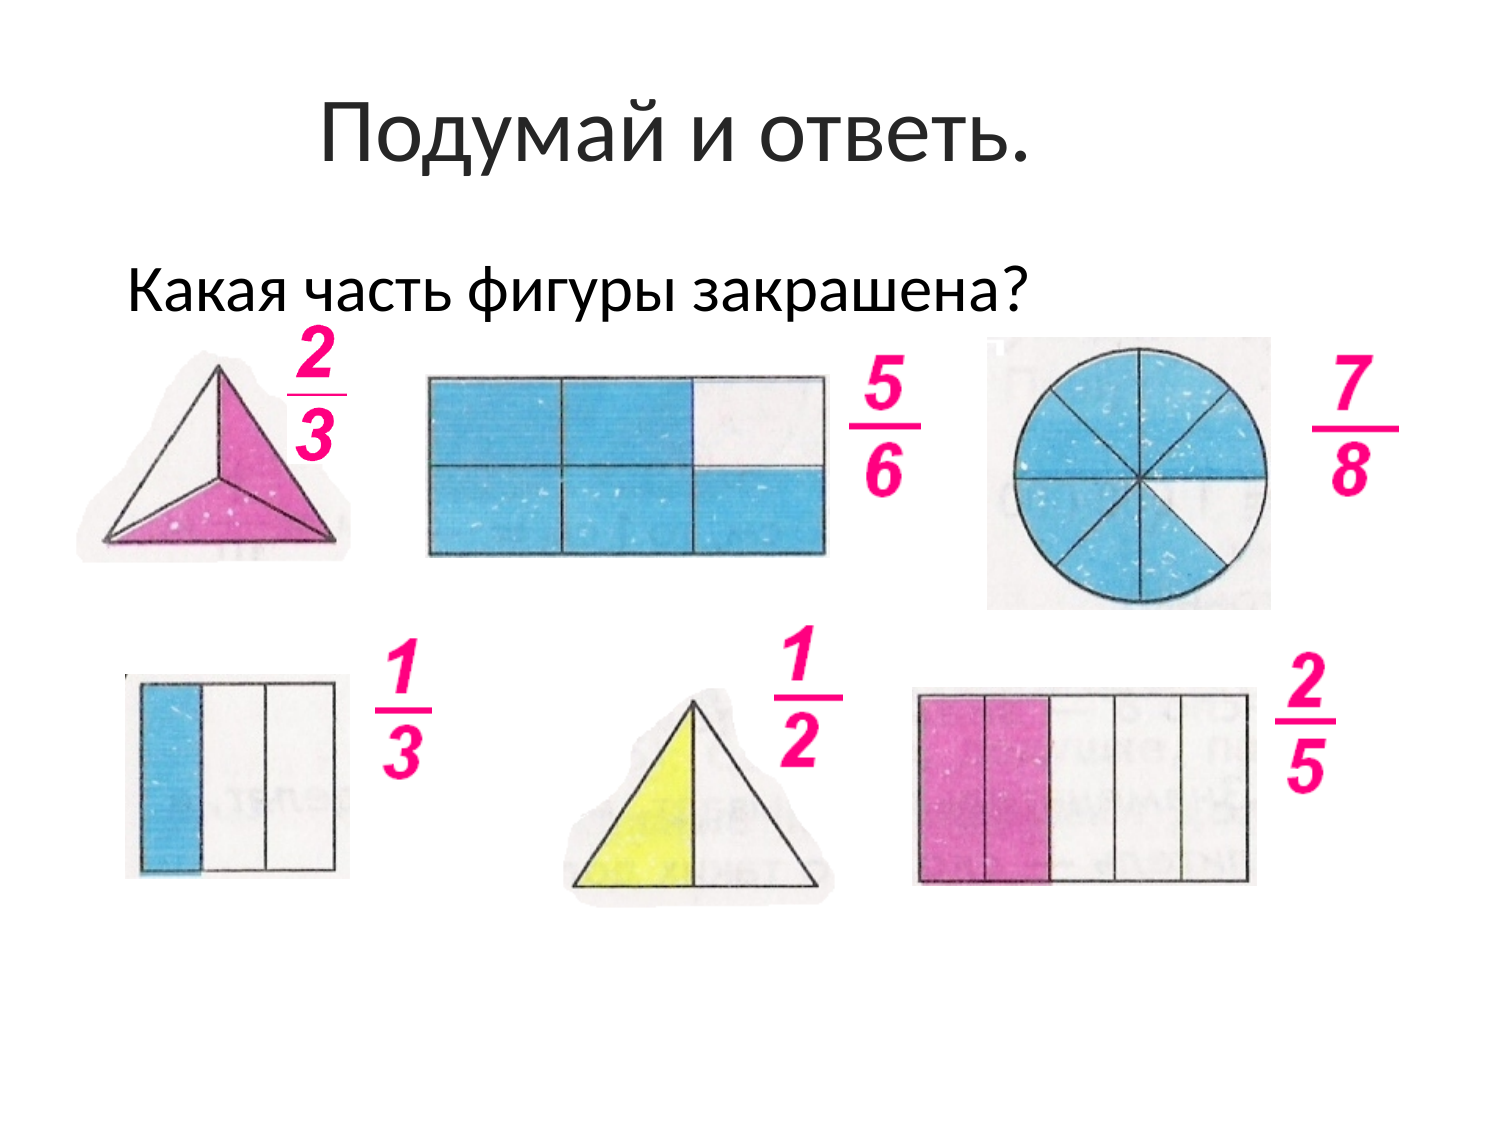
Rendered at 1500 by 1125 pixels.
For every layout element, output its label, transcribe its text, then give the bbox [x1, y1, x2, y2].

picture [912, 687, 1257, 887]
picture [74, 324, 354, 566]
picture [1274, 649, 1337, 799]
picture [1312, 349, 1399, 501]
picture [124, 674, 351, 879]
picture [987, 337, 1271, 610]
picture [849, 349, 921, 504]
title Подумай и ответь. [112, 24, 1240, 225]
picture [562, 624, 843, 912]
list Какая часть фигуры закрашена? [112, 237, 1375, 988]
picture [374, 637, 432, 784]
picture [424, 374, 830, 558]
